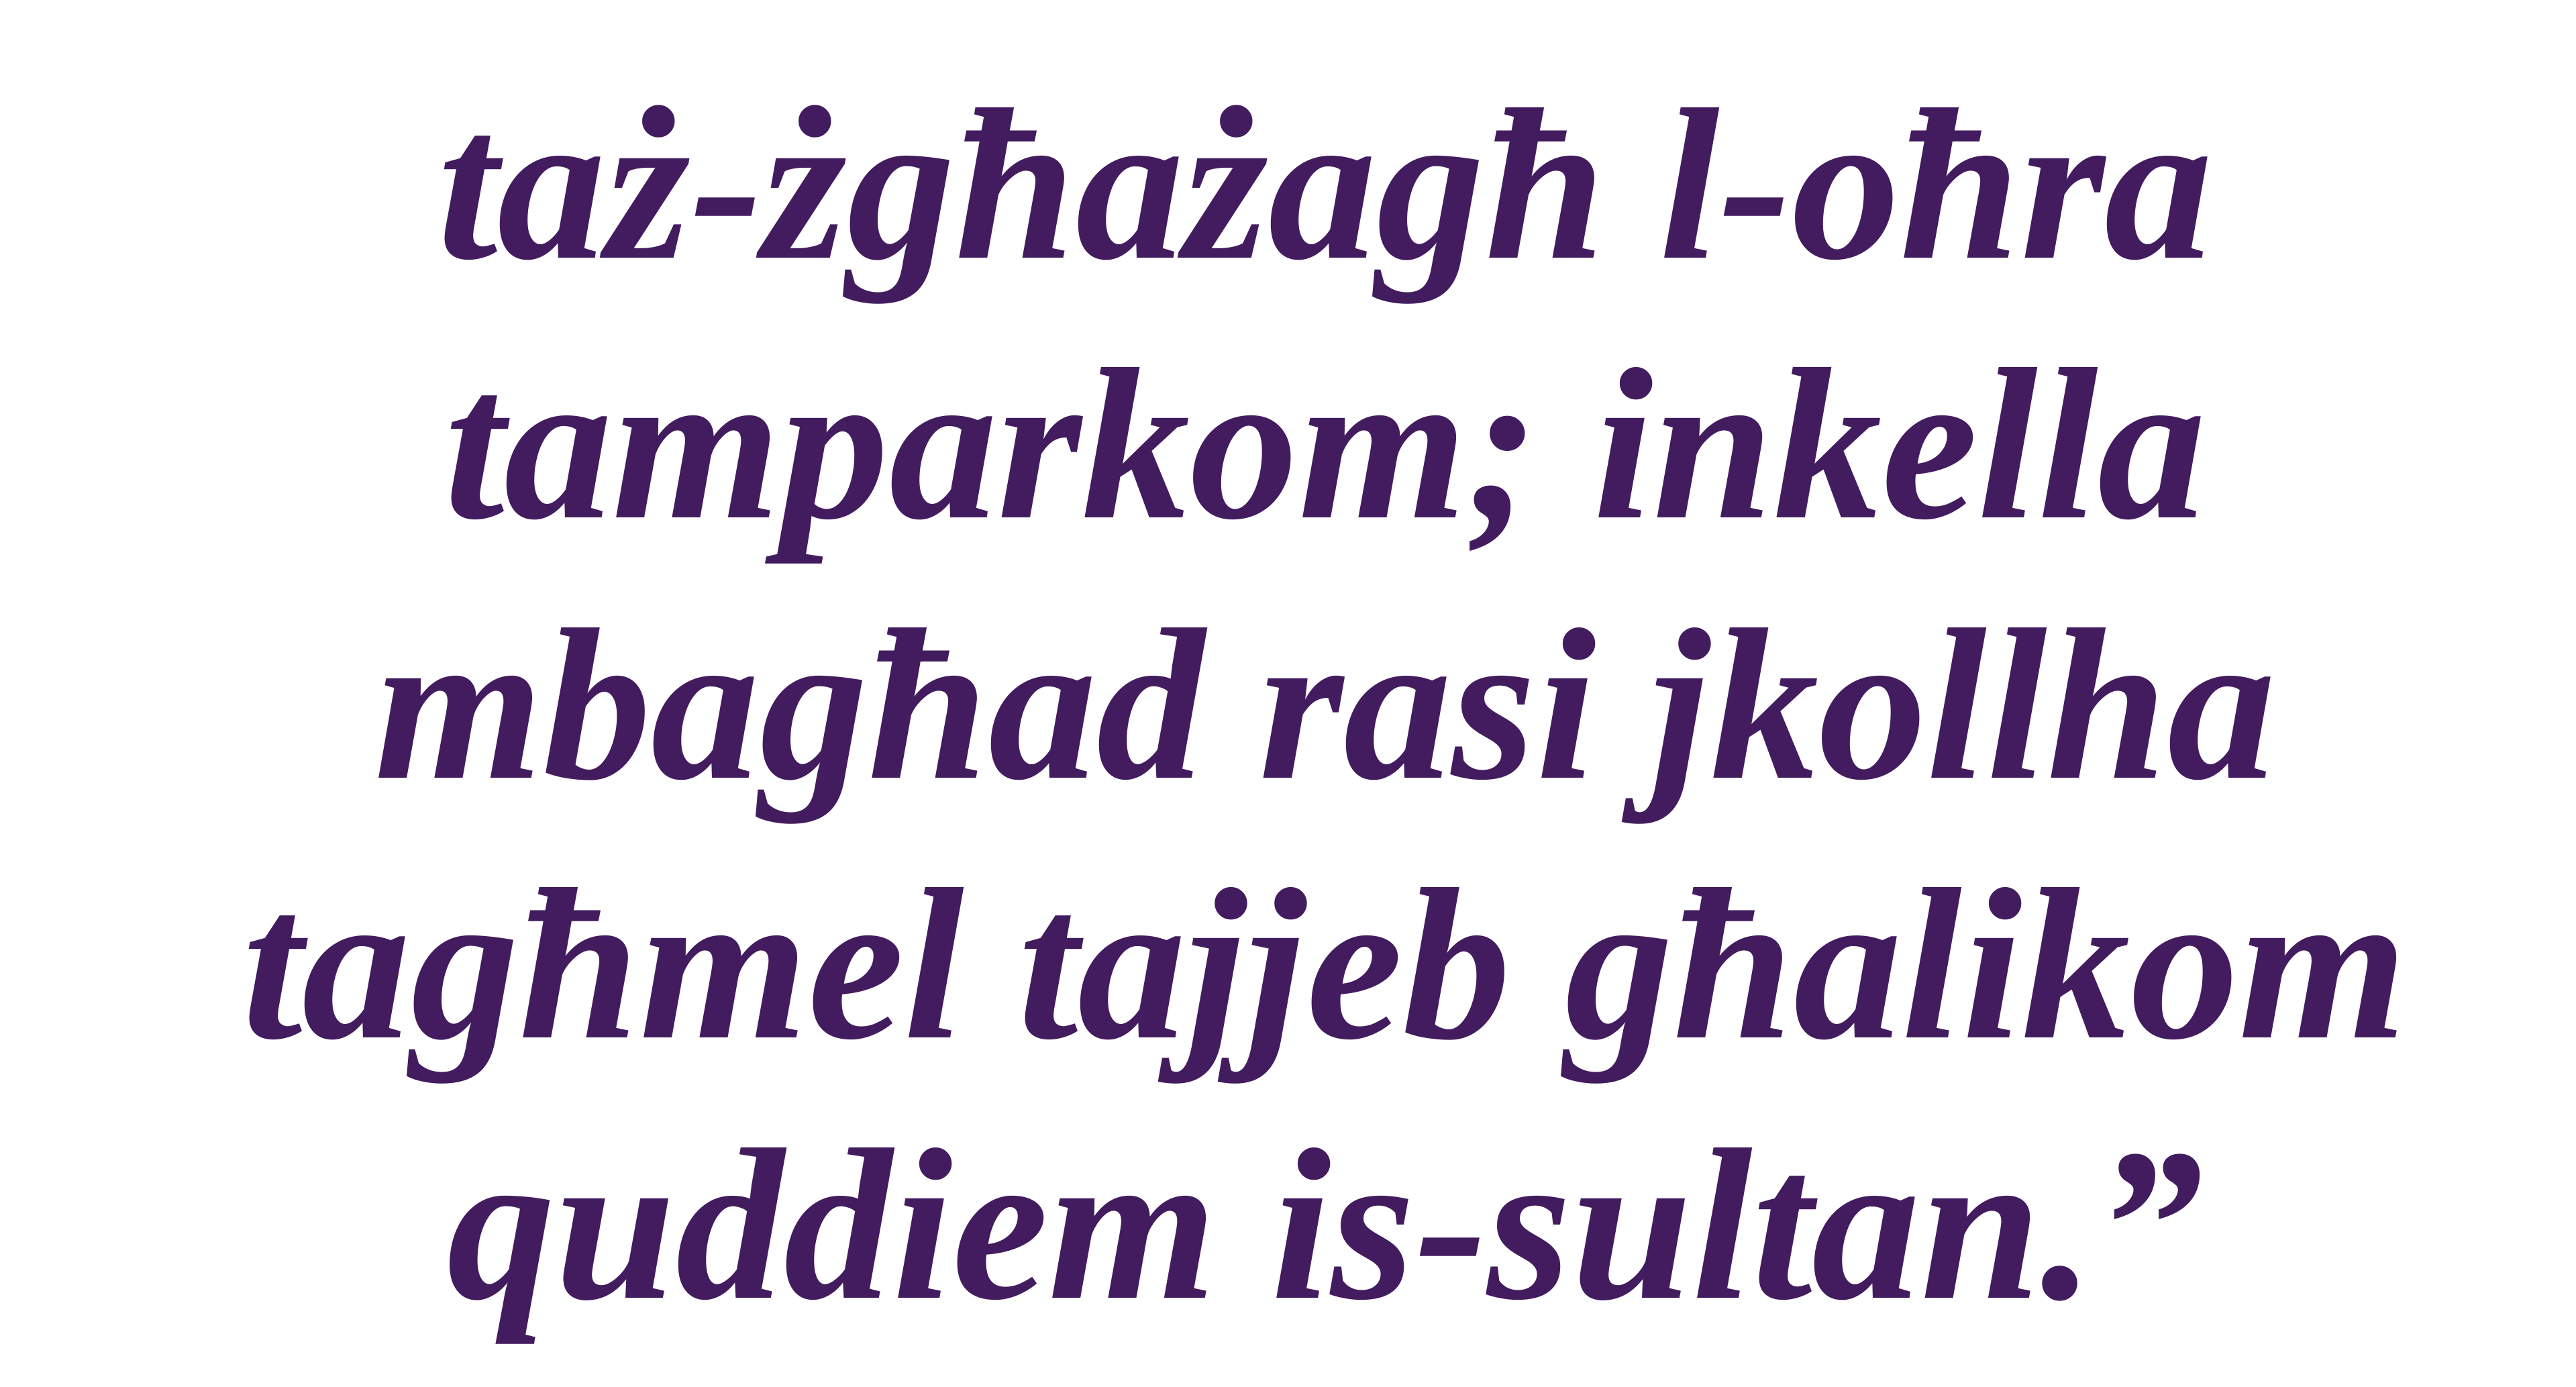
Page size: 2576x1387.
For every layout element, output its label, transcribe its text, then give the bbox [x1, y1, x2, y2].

text_box taż-żgħażagħ l-oħra tamparkom; inkella mbagħad rasi jkollha tagħmel tajjeb għalikom quddiem is-sultan.” [76, 36, 2576, 1347]
